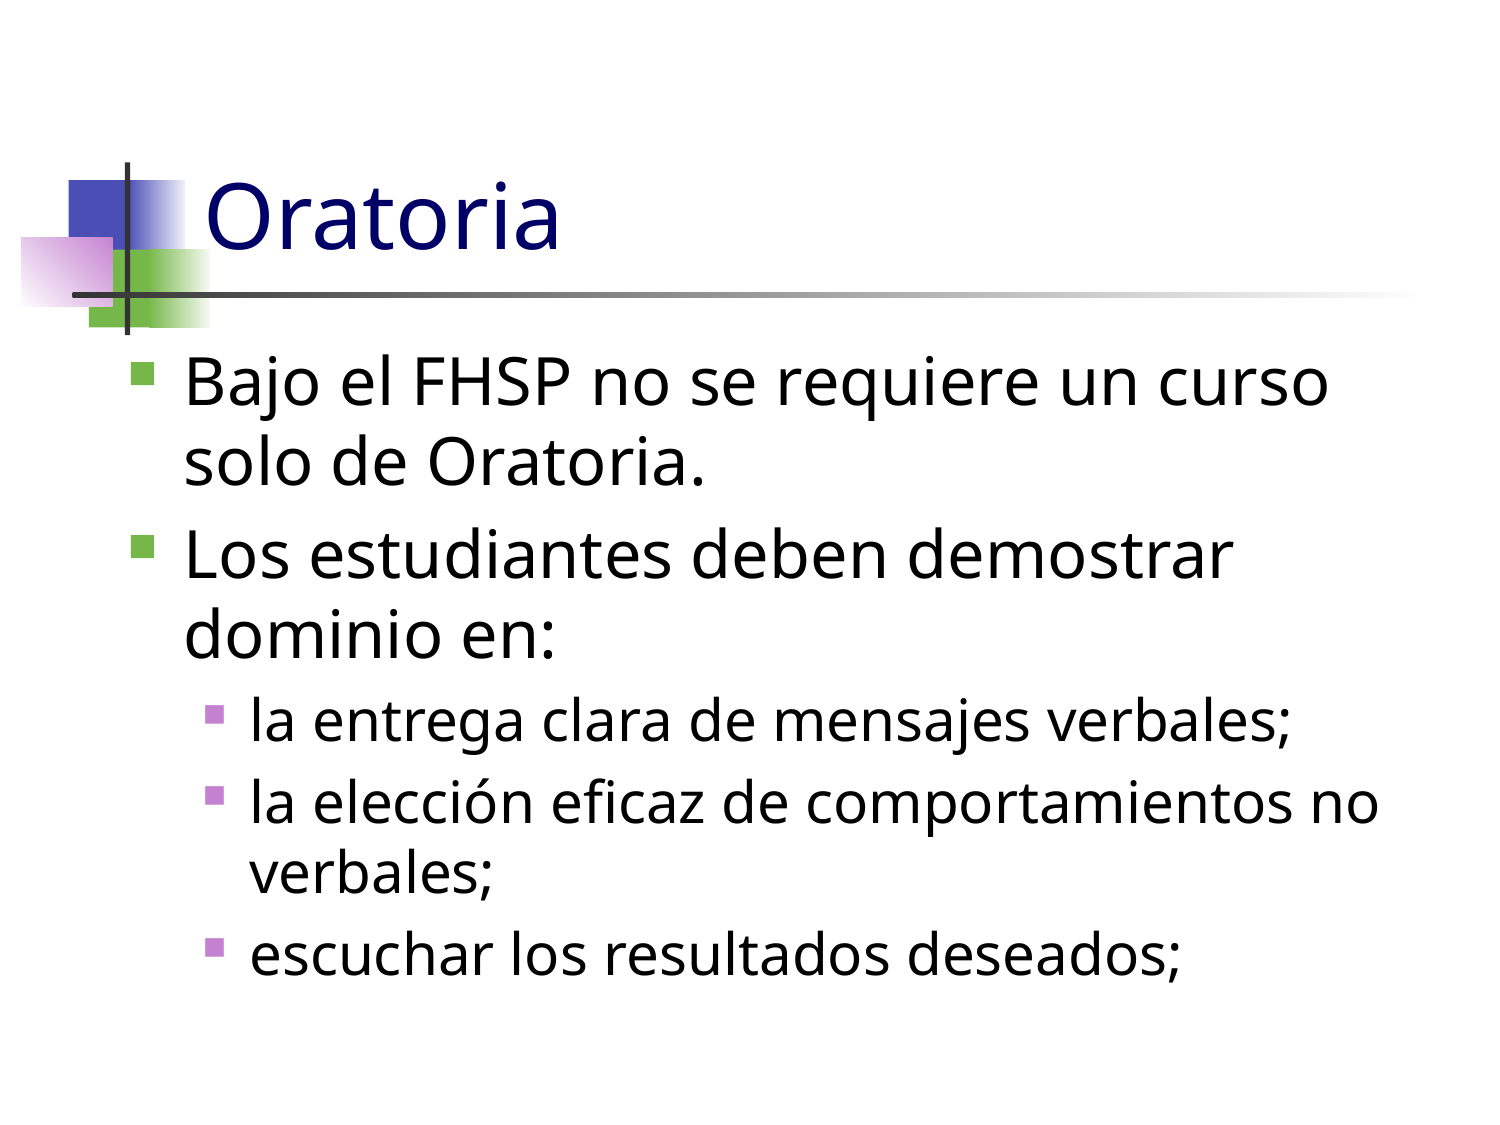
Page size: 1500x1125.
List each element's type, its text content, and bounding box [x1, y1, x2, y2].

title Oratoria [188, 35, 1468, 275]
list Bajo el FHSP no se requiere un curso solo de Oratoria. Los estudiantes deben demostrar dominio en: la entrega clara de mensajes verbales; la elección eficaz de comportamientos no verbales; escuchar los resultados deseados; [112, 331, 1469, 1050]
